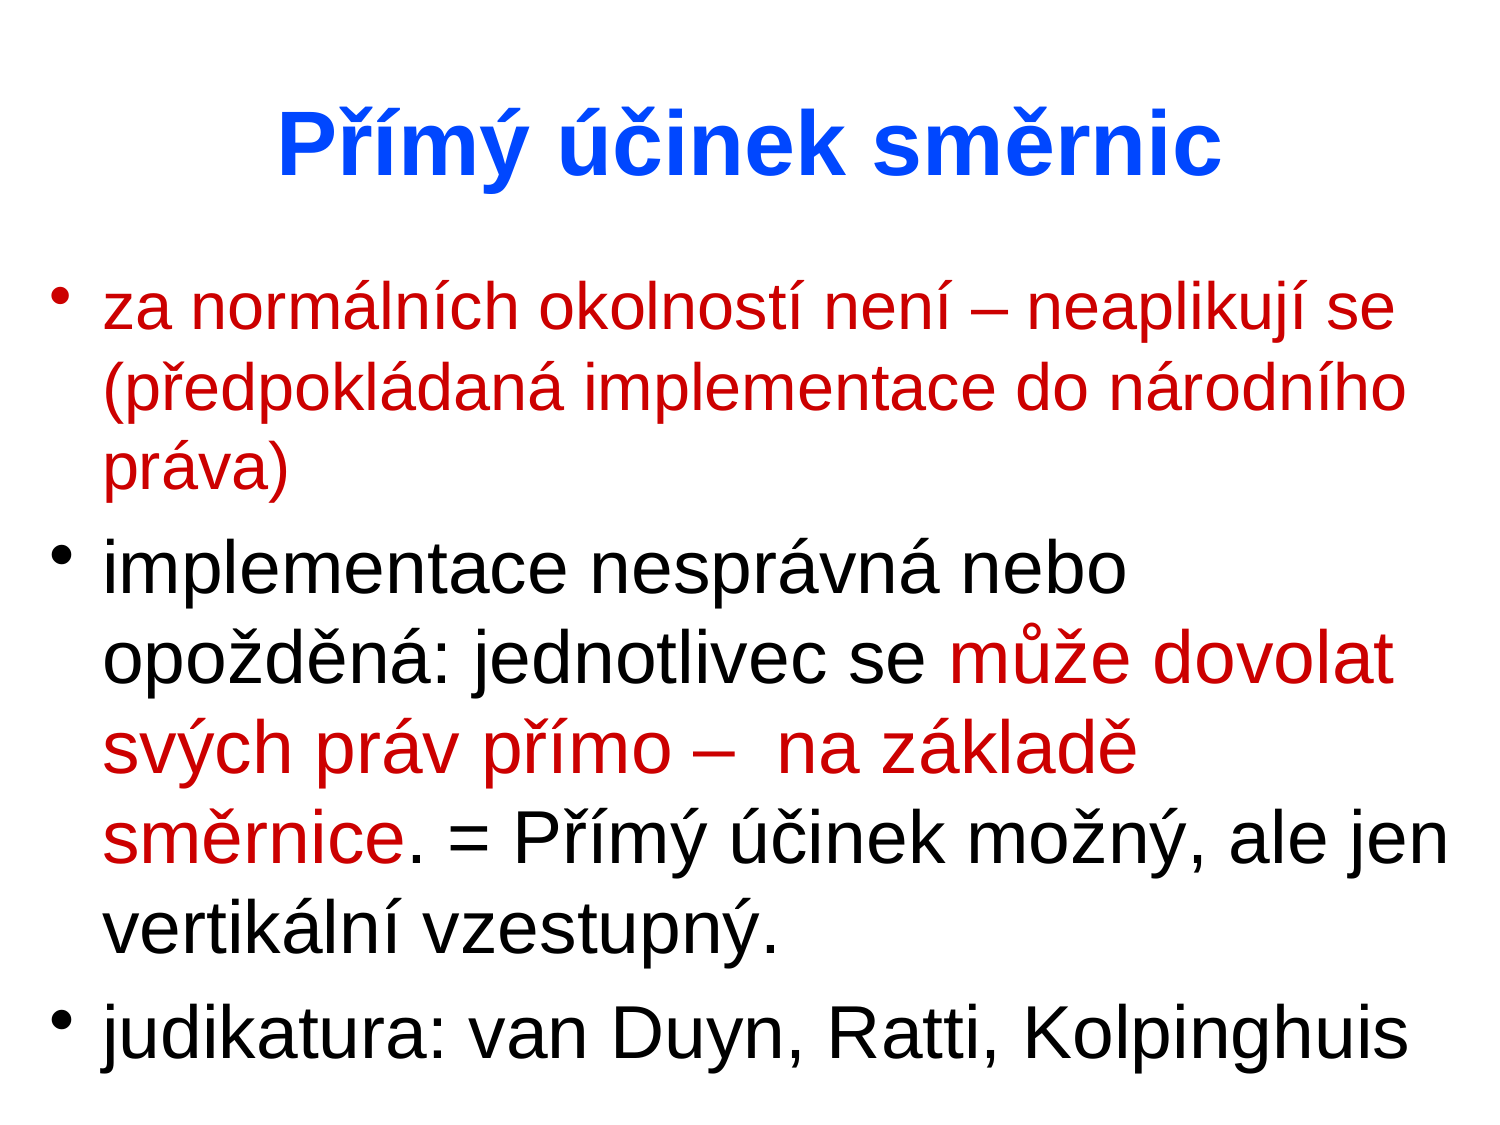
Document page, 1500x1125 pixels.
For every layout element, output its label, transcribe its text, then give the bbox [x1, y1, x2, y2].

list za normálních okolností není – neaplikují se (předpokládaná implementace do národního práva) implementace nesprávná nebo opožděná: jednotlivec se může dovolat svých práv přímo – na základě směrnice. = Přímý účinek možný, ale jen vertikální vzestupný. judikatura: van Duyn, Ratti, Kolpinghuis [32, 263, 1468, 993]
title Přímý účinek směrnic [75, 54, 1426, 224]
